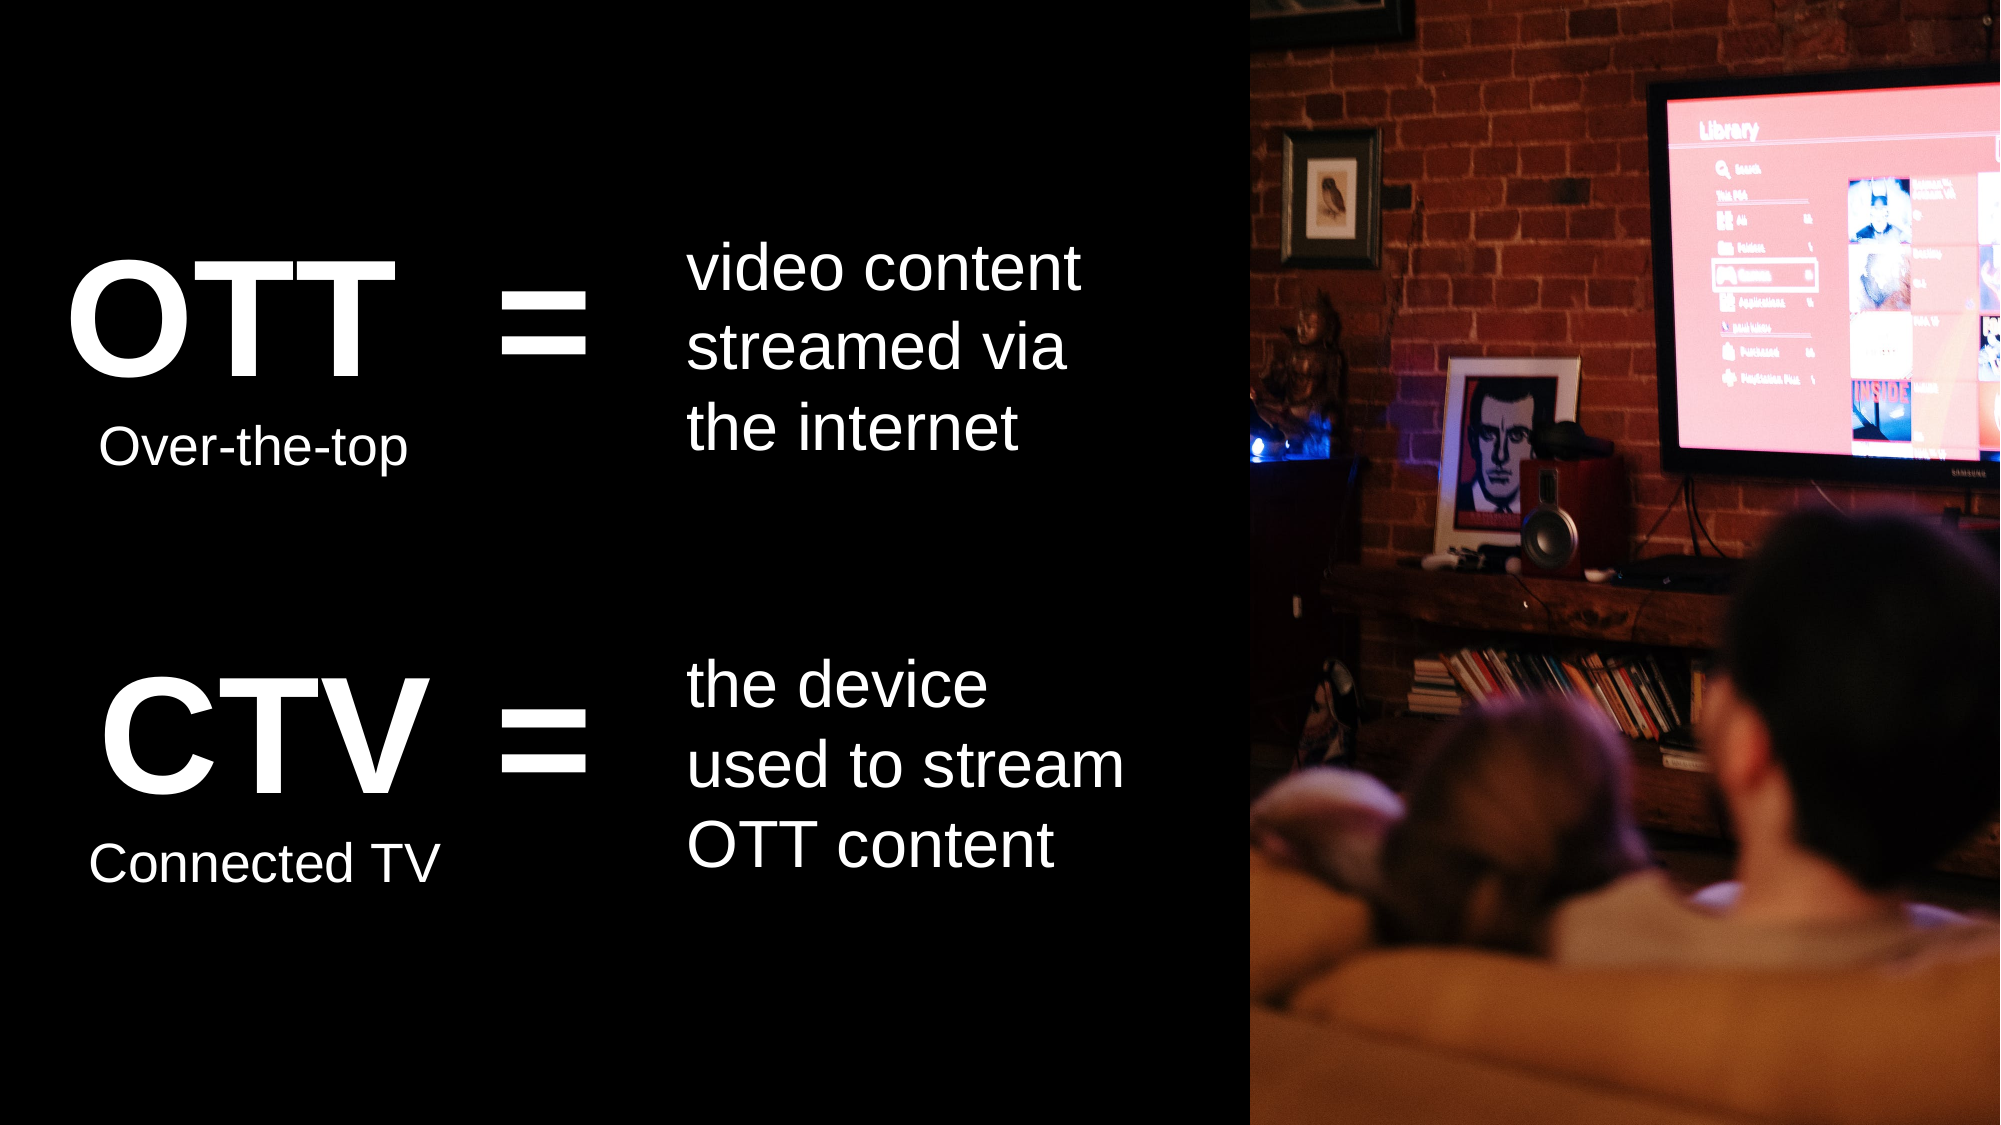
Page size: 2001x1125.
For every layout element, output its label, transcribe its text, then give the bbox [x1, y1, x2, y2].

picture [1249, 0, 2000, 1125]
text_box the device used to stream OTT content [670, 610, 1163, 912]
text_box CTV Connected TV [19, 610, 511, 911]
text_box = [432, 225, 670, 399]
text_box video content streamed via the internet [670, 192, 1141, 494]
text_box = [432, 643, 670, 816]
text_box OTT Over-the-top [19, 192, 489, 494]
